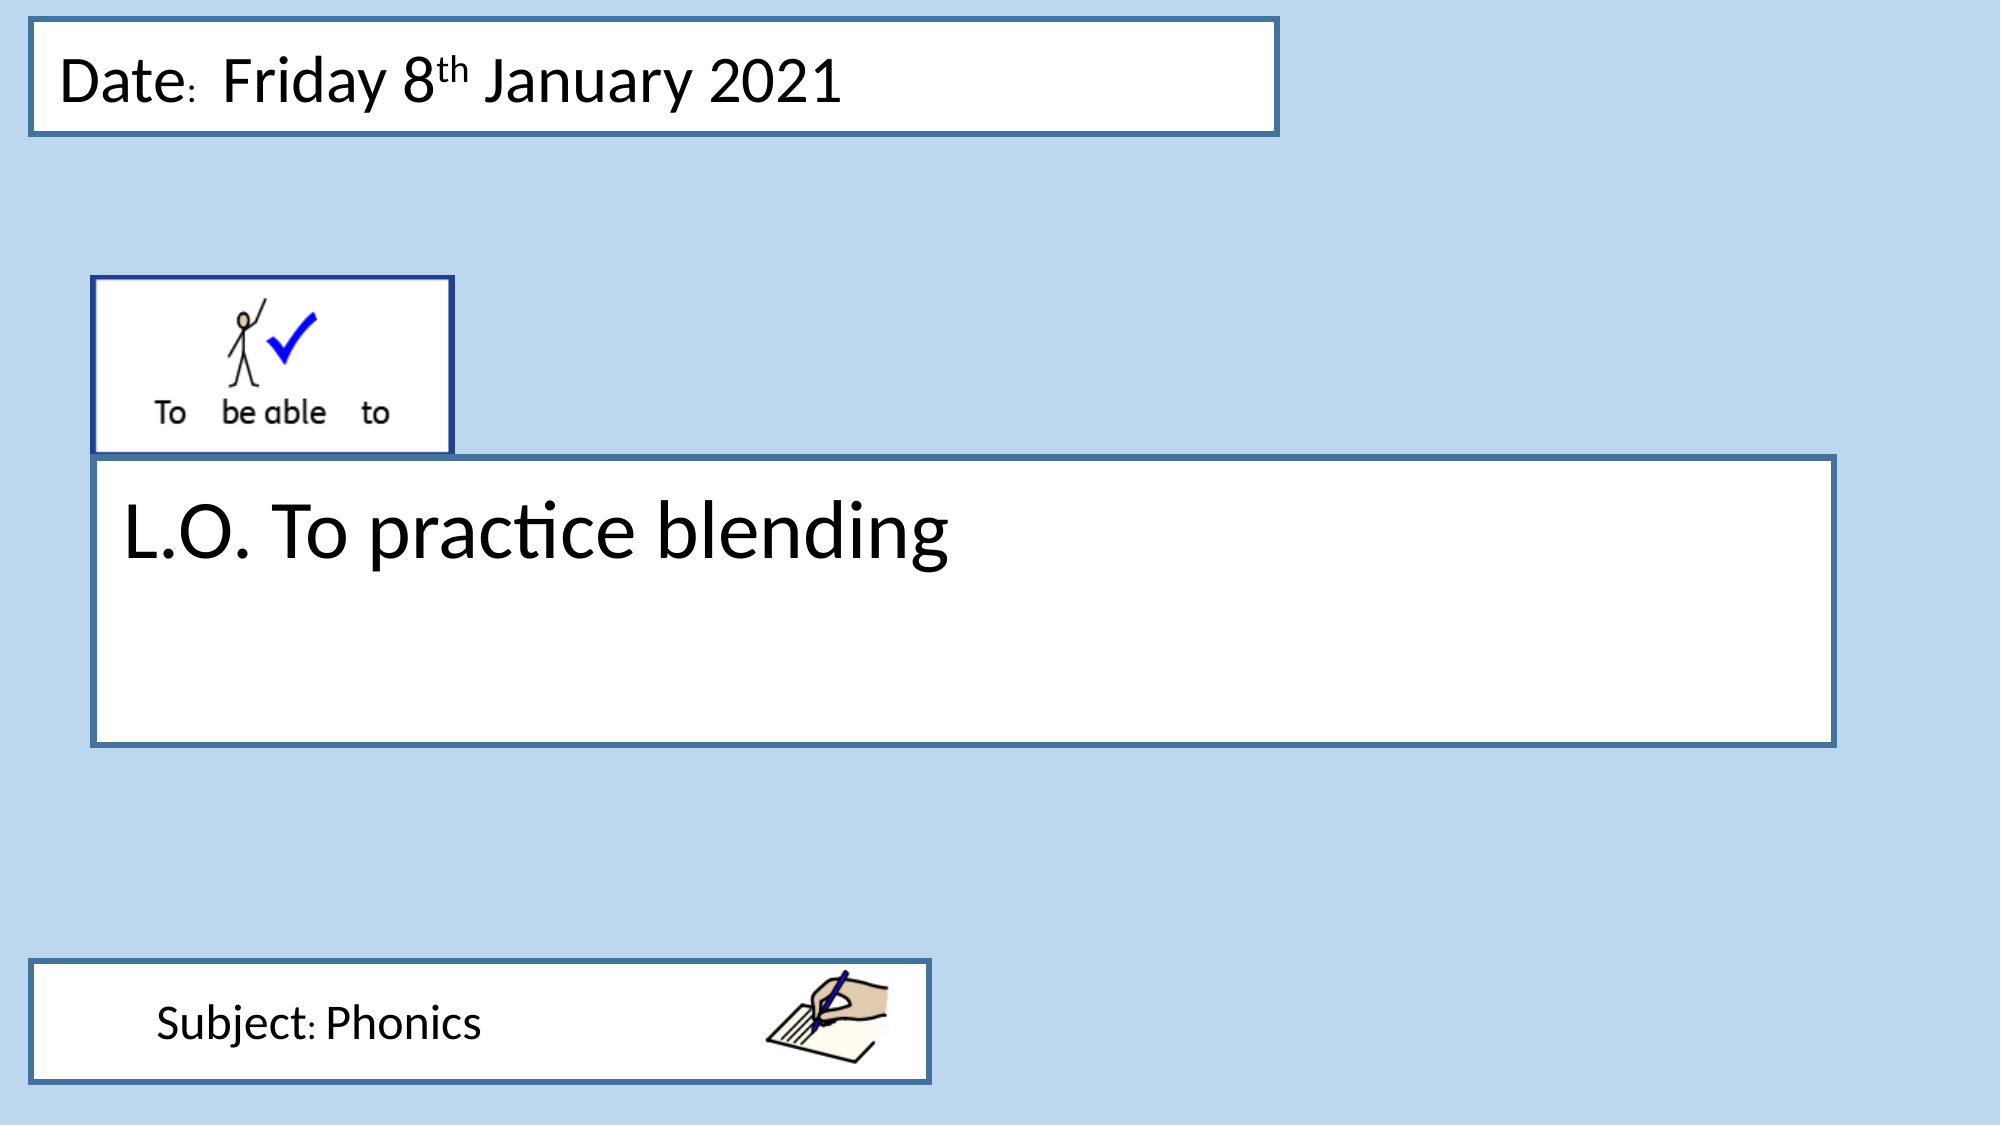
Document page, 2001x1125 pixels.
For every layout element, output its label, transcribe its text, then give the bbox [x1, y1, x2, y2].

text_box Date: Friday 8th January 2021 [44, 28, 1264, 124]
text_box L.O. To practice blending [108, 468, 1820, 583]
text_box [92, 456, 1835, 746]
picture [762, 970, 899, 1076]
text_box [30, 960, 930, 1083]
text_box [30, 18, 1278, 135]
picture [90, 275, 455, 457]
text_box Subject: Phonics [141, 981, 762, 1057]
